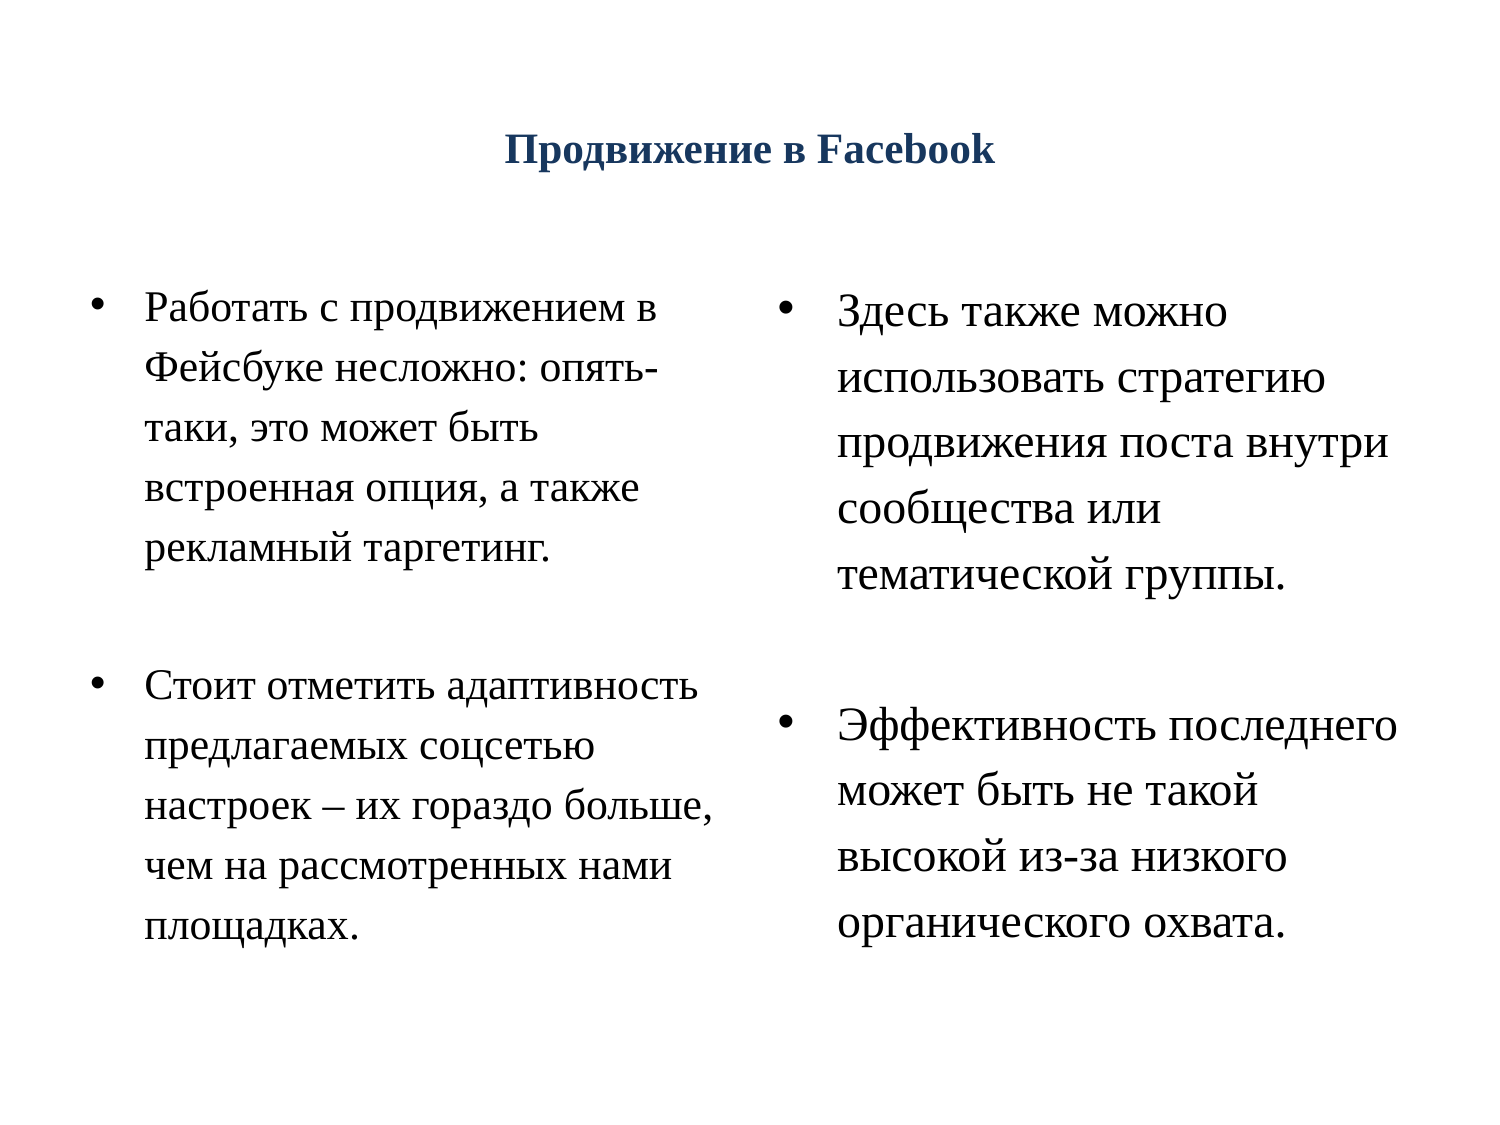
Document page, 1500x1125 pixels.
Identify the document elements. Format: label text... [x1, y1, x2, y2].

title Продвижение в Facebook [75, 45, 1425, 233]
list Здесь также можно использовать стратегию продвижения поста внутри сообщества или тематической группы. Эффективность последнего может быть не такой высокой из-за низкого органического охвата. [762, 262, 1425, 1005]
list Работать с продвижением в Фейсбуке несложно: опять-таки, это может быть встроенная опция, а также рекламный таргетинг. Стоит отметить адаптивность предлагаемых соцсетью настроек – их гораздо больше, чем на рассмотренных нами площадках. [75, 262, 738, 1005]
